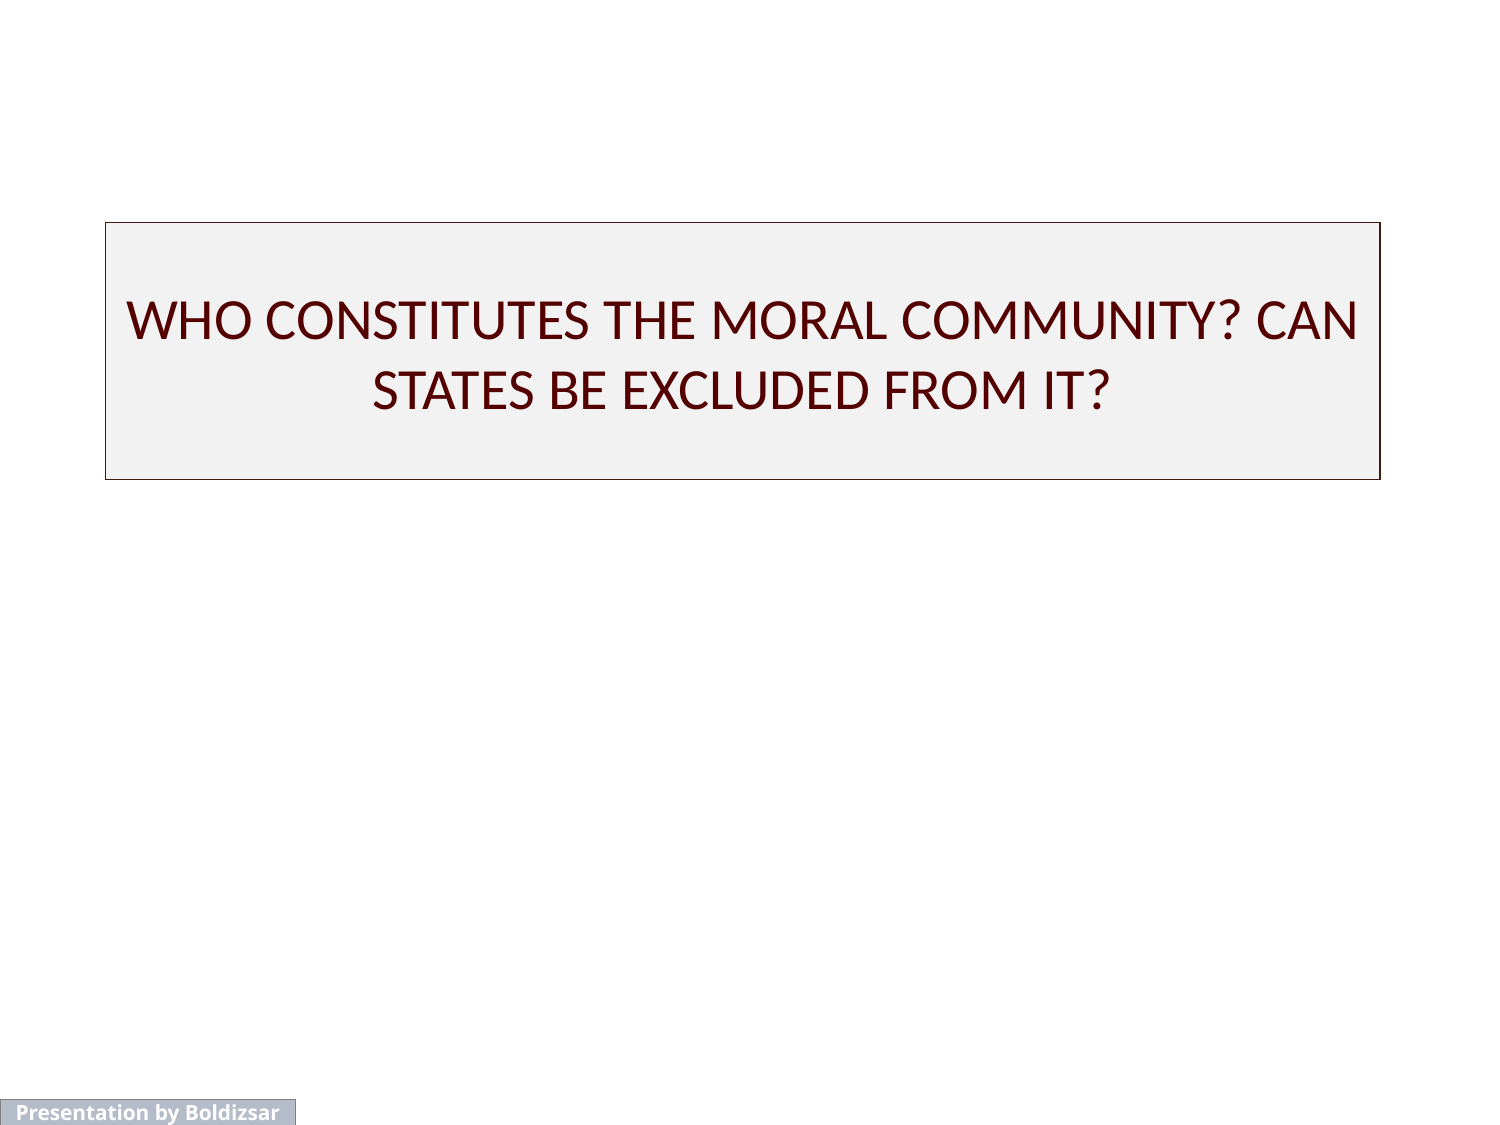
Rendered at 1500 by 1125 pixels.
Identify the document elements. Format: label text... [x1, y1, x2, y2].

title WHO CONSTITUTES THE MORAL COMMUNITY? CAN STATES BE EXCLUDED FROM IT? [105, 222, 1381, 480]
